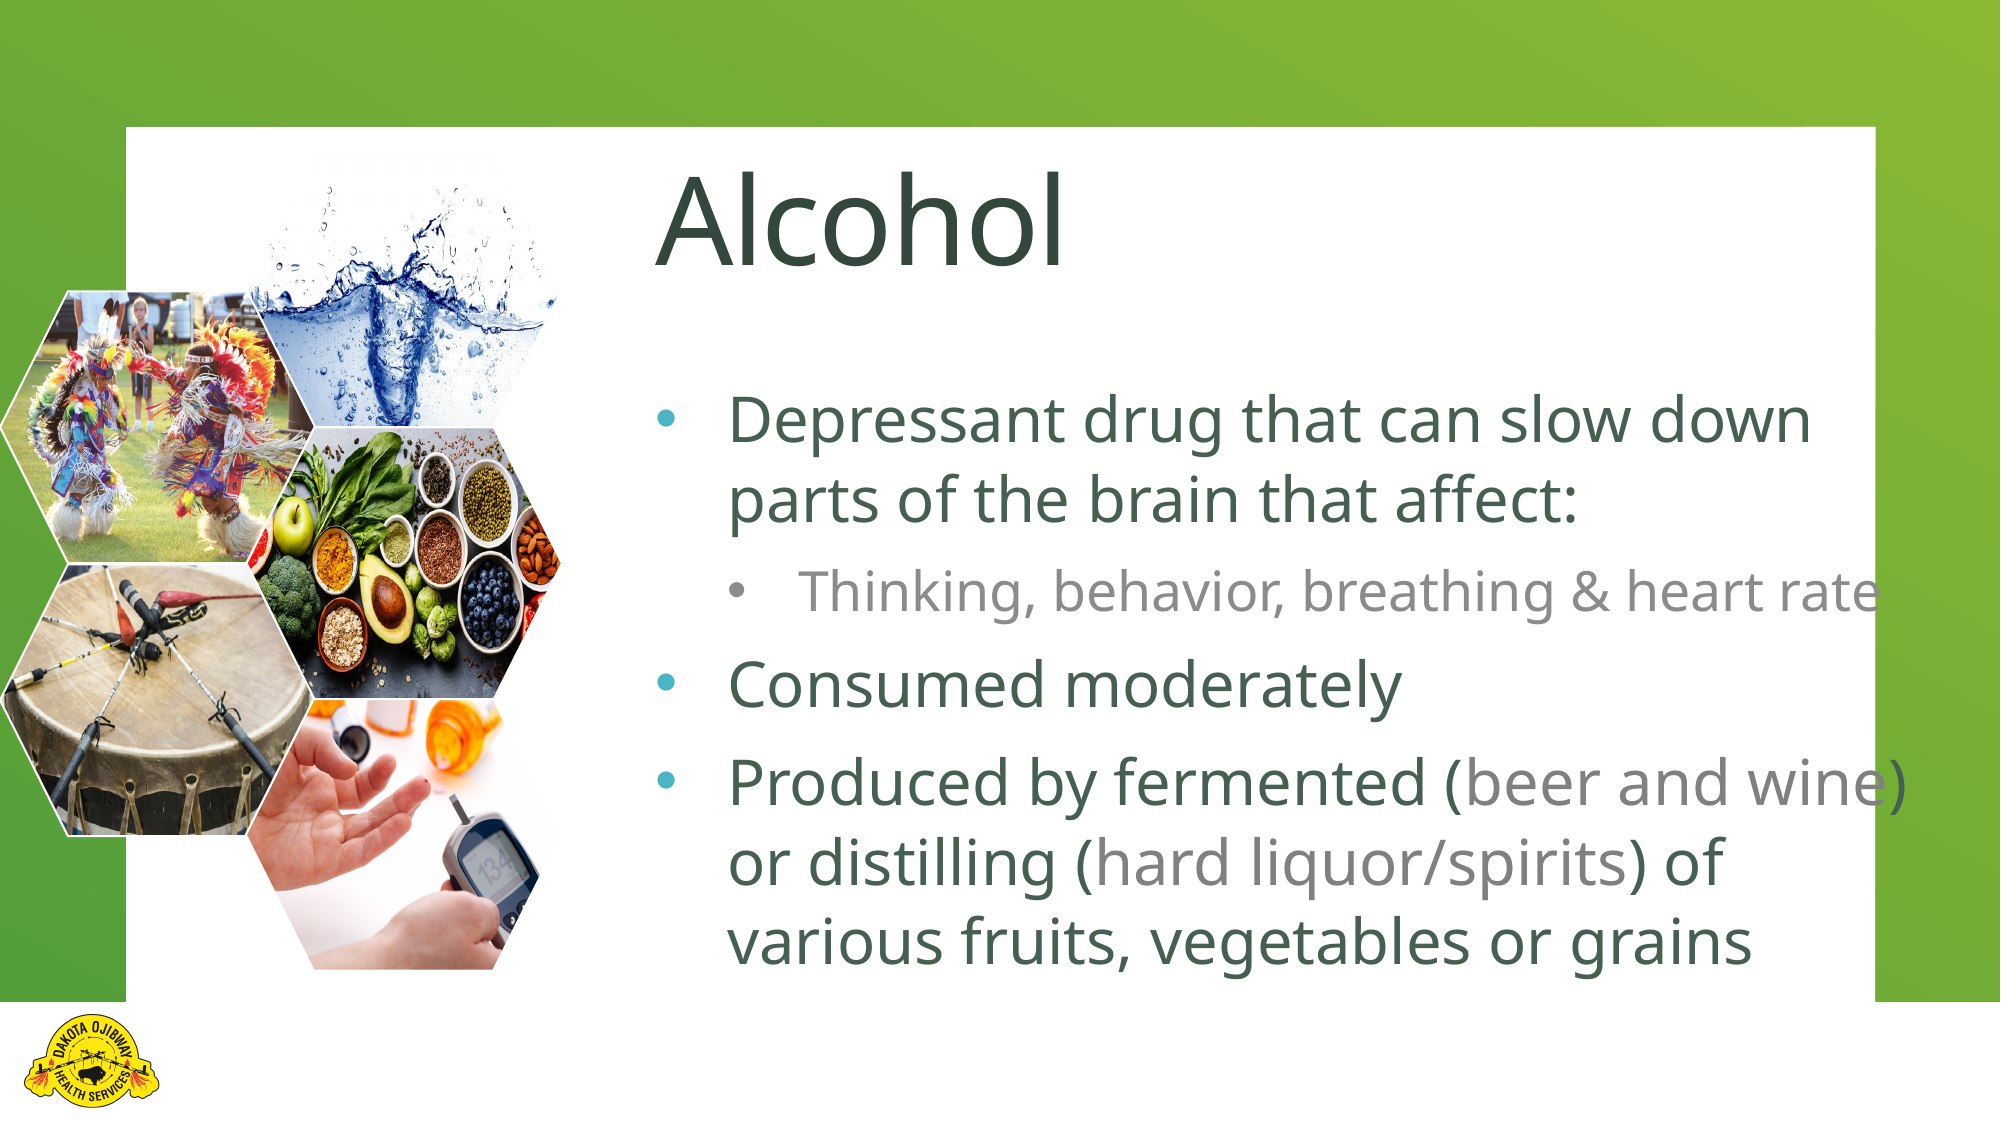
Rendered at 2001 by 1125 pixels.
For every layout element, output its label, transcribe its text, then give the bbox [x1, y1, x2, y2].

picture [24, 1014, 160, 1108]
list Depressant drug that can slow down parts of the brain that affect: Thinking, behavior, breathing & heart rate Consumed moderately Produced by fermented (beer and wine) or distilling (hard liquor/spirits) of various fruits, vegetables or grains [640, 368, 1938, 995]
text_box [0, 155, 562, 971]
title Alcohol [640, 130, 1841, 302]
